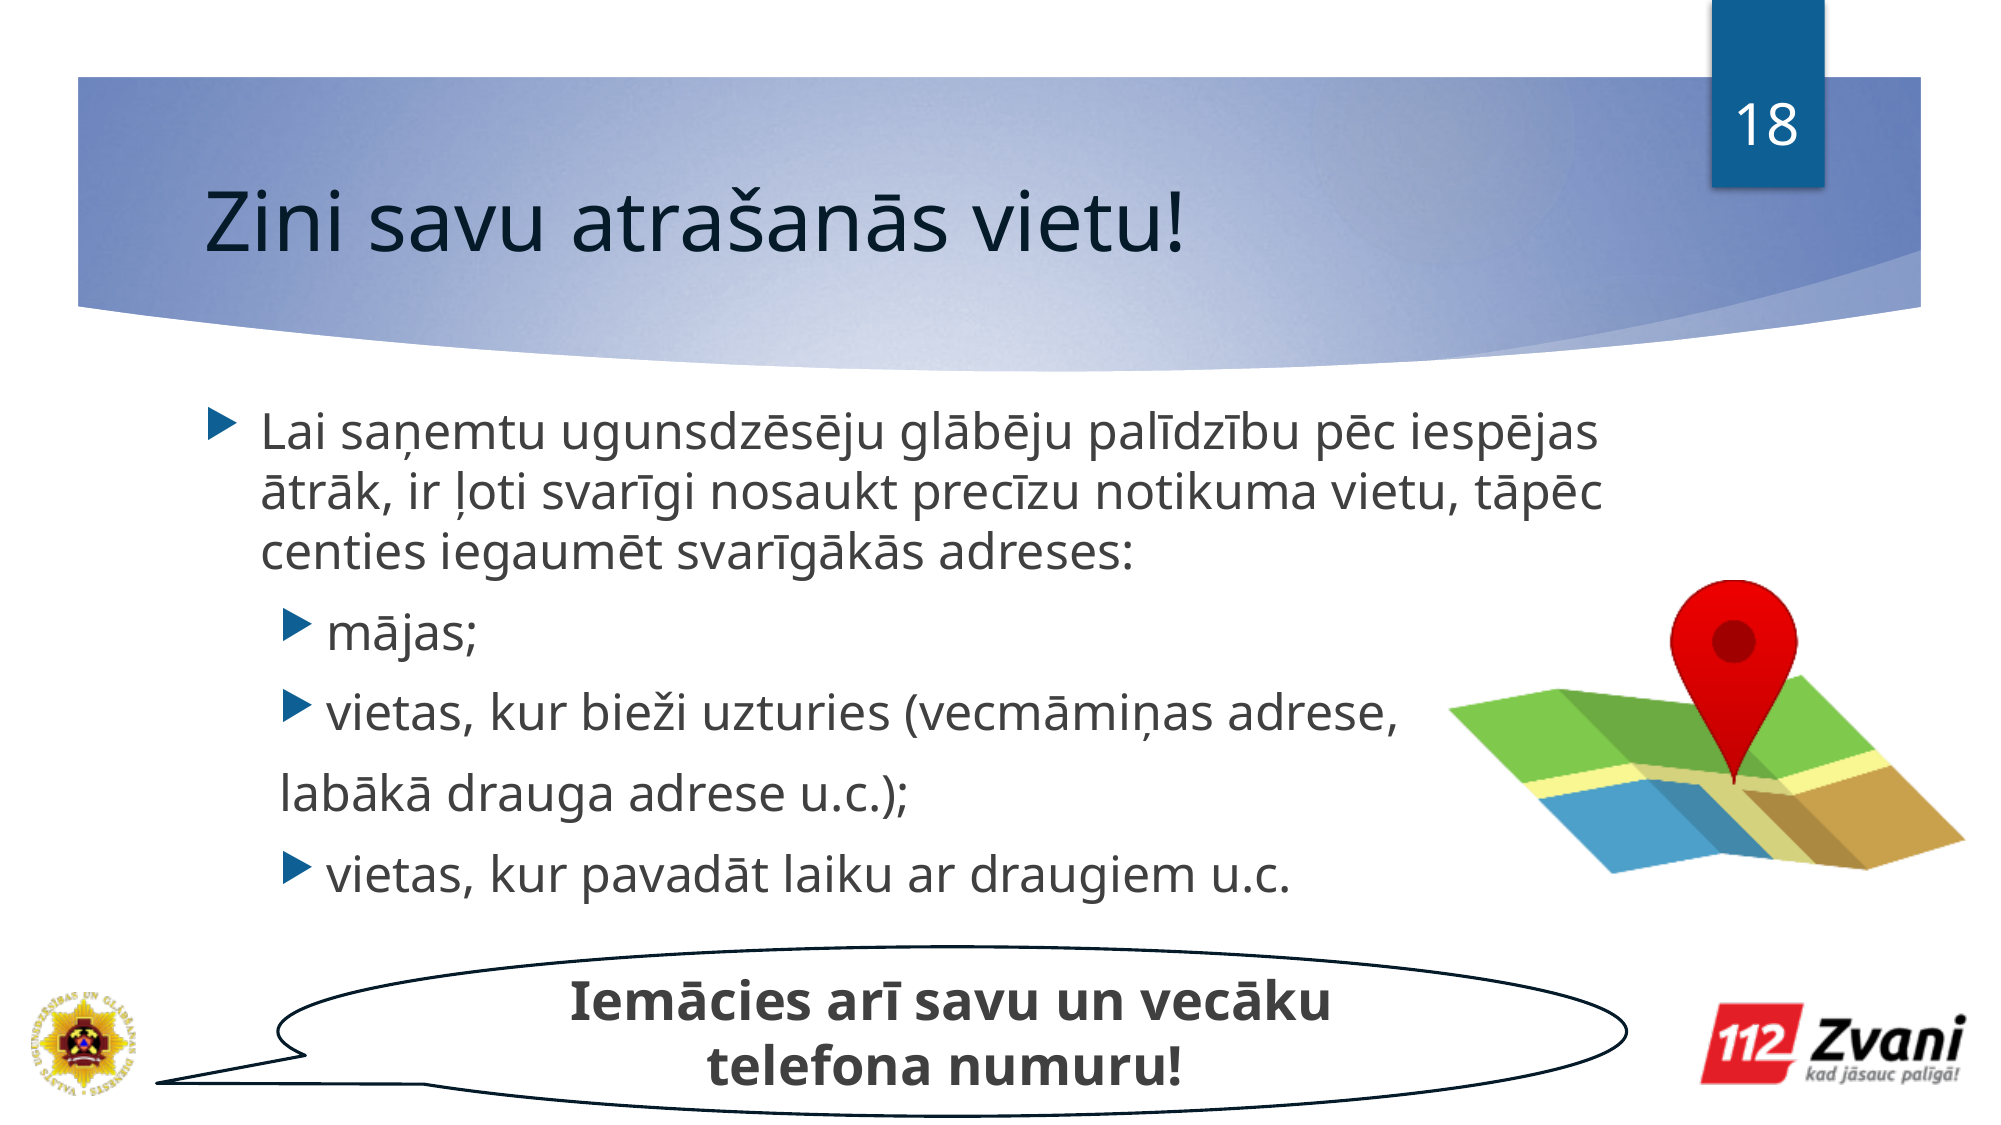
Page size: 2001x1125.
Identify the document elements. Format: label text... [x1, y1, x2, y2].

slide_number 18 [1698, 48, 1836, 175]
list Lai saņemtu ugunsdzēsēju glābēju palīdzību pēc iespējas ātrāk, ir ļoti svarīgi nosaukt precīzu notikuma vietu, tāpēc centies iegaumēt svarīgākās adreses: mājas; vietas, kur bieži uzturies (vecmāmiņas adrese, labākā drauga adrese u.c.); vietas, kur pavadāt laiku ar draugiem u.c. [189, 391, 1627, 990]
text_box Iemācies arī savu un vecāku telefona numuru! [357, 945, 1548, 990]
picture [1424, 579, 1972, 878]
text_box Iemācies arī savu un vecāku telefona numuru! [636, 1108, 1268, 1118]
picture [30, 992, 1978, 1097]
title Zini savu atrašanās vietu! [189, 159, 1627, 276]
